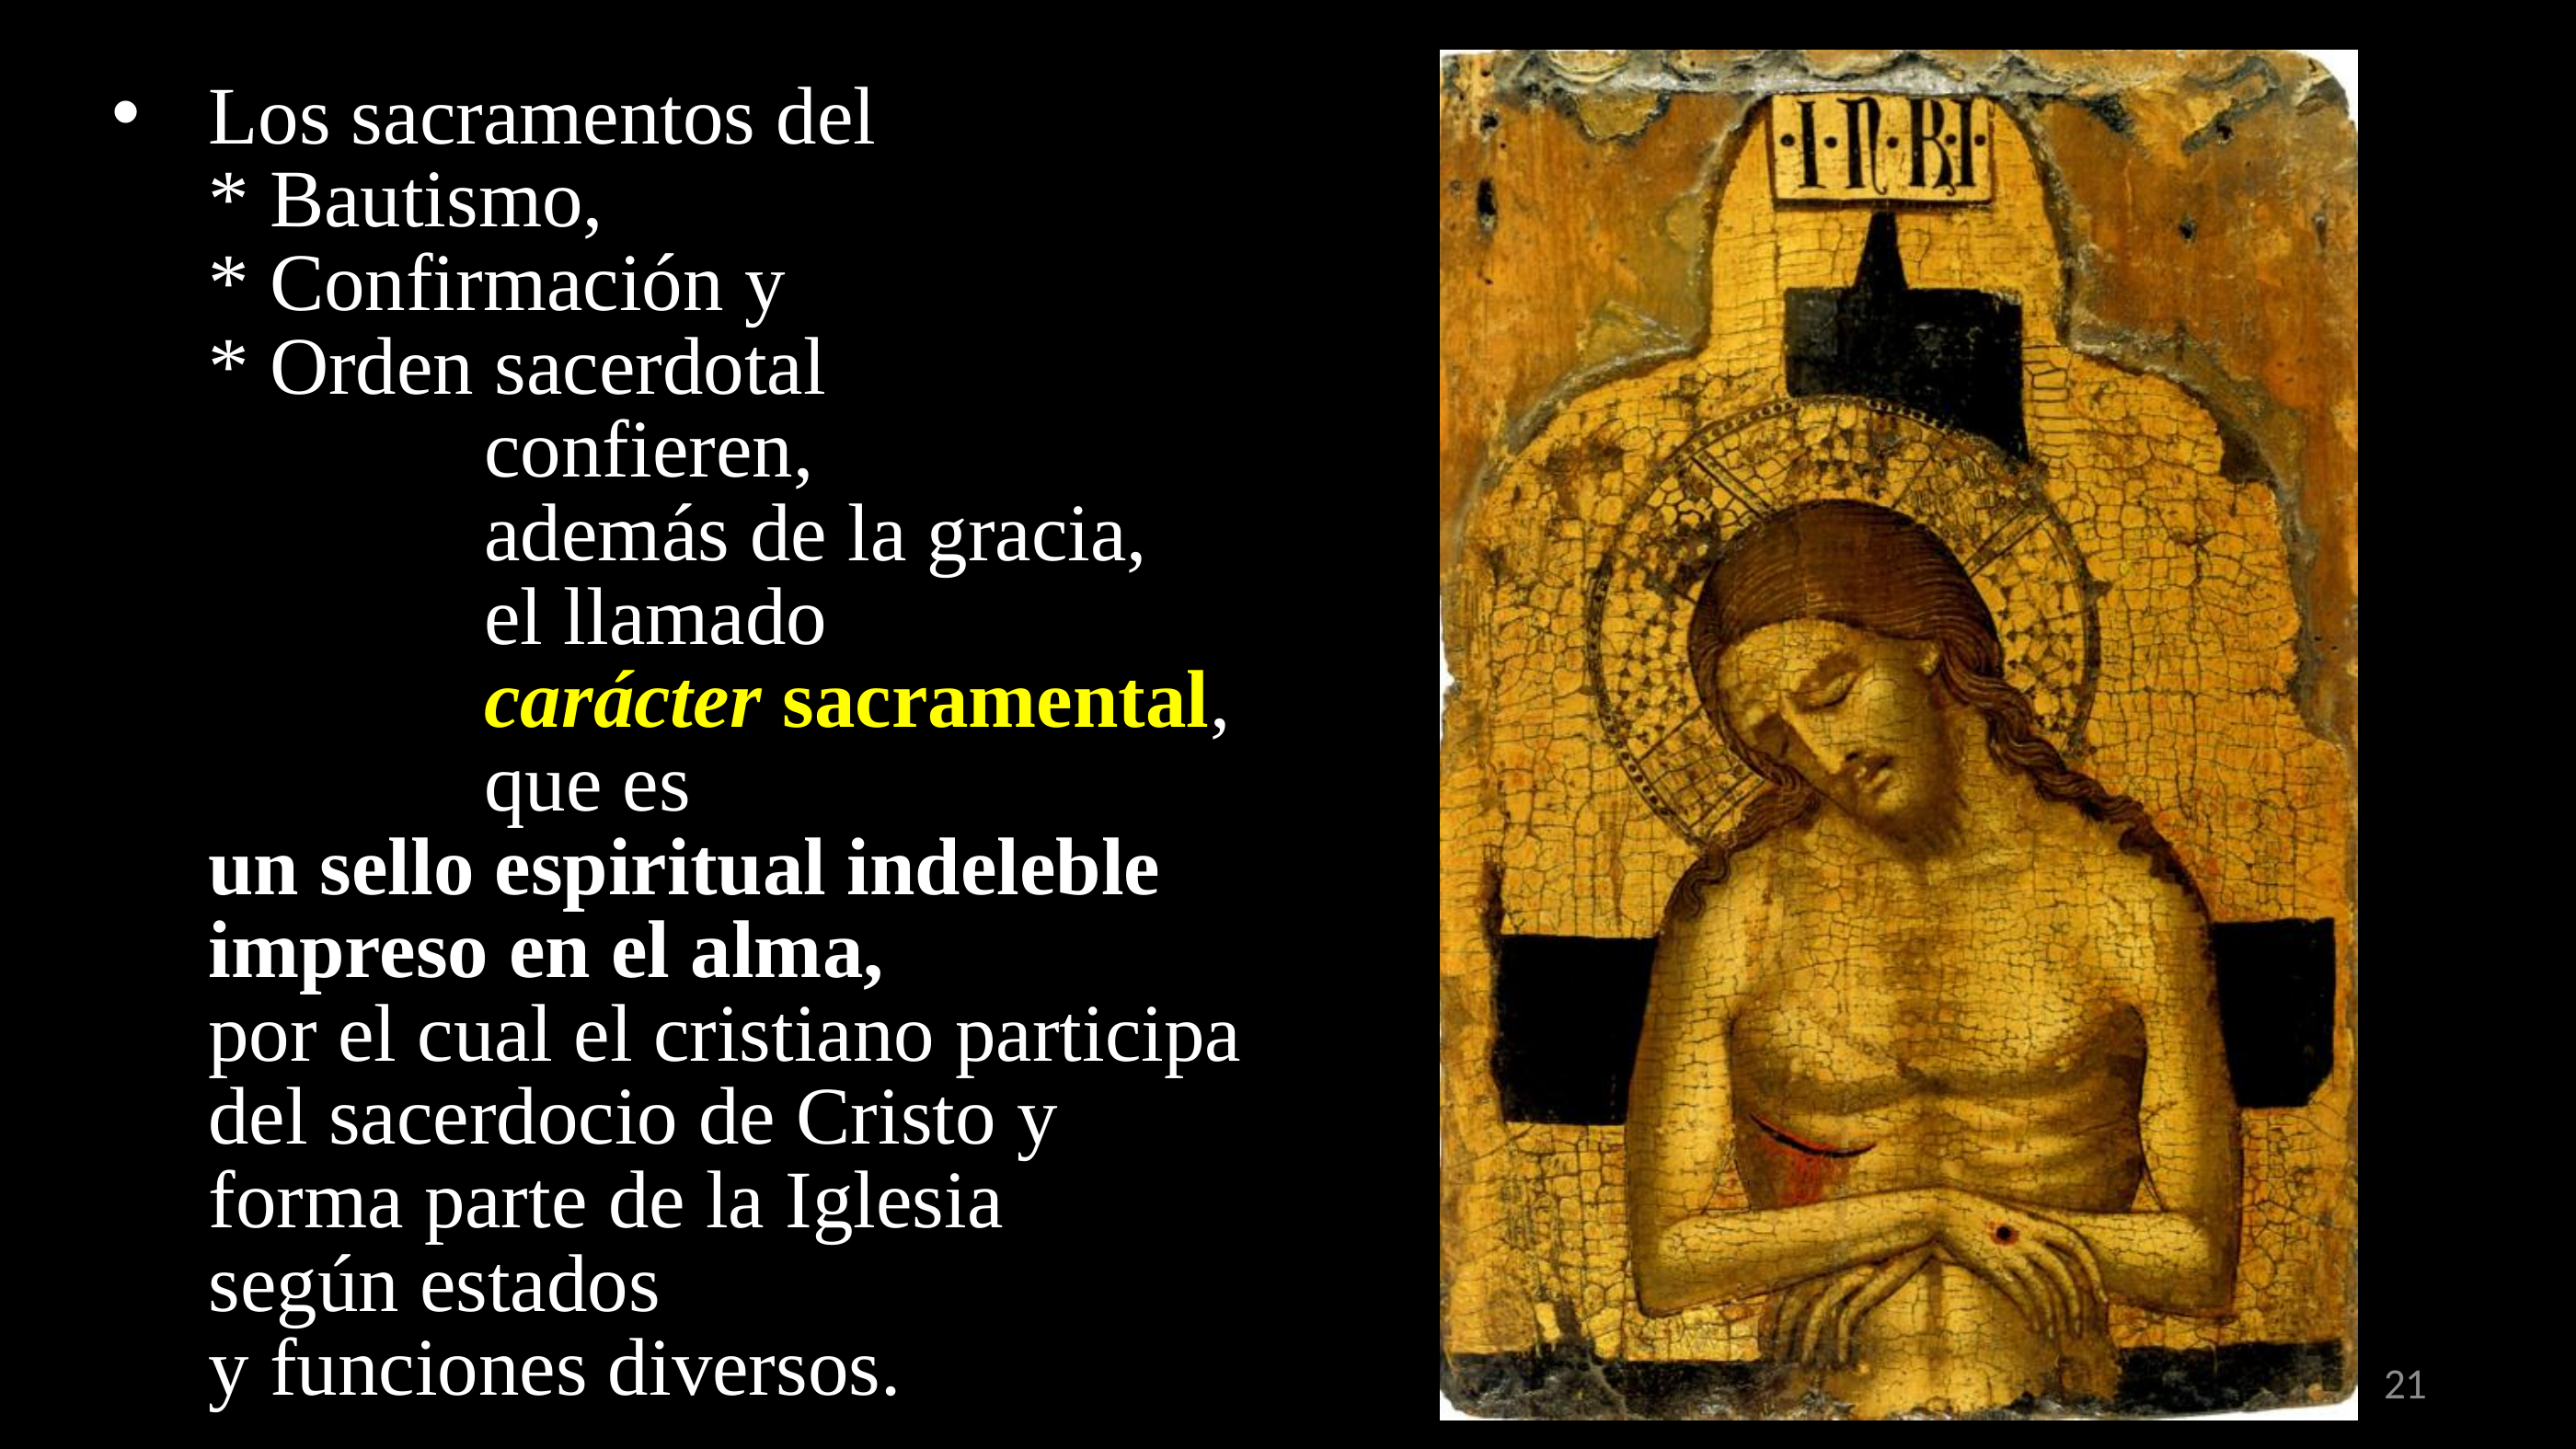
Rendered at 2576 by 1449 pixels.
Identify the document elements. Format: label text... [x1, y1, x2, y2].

slide_number 21 [2362, 1342, 2447, 1420]
picture [1440, 50, 2358, 1421]
list Los sacramentos del * Bautismo, * Confirmación y * Orden sacerdotal confieren, además de la gracia, el llamado carácter sacramental, que es un sello espiritual indeleble impreso en el alma, por el cual el cristiano participa del sacerdocio de Cristo y forma parte de la Iglesia según estados y funciones diversos. [92, 0, 1288, 1228]
